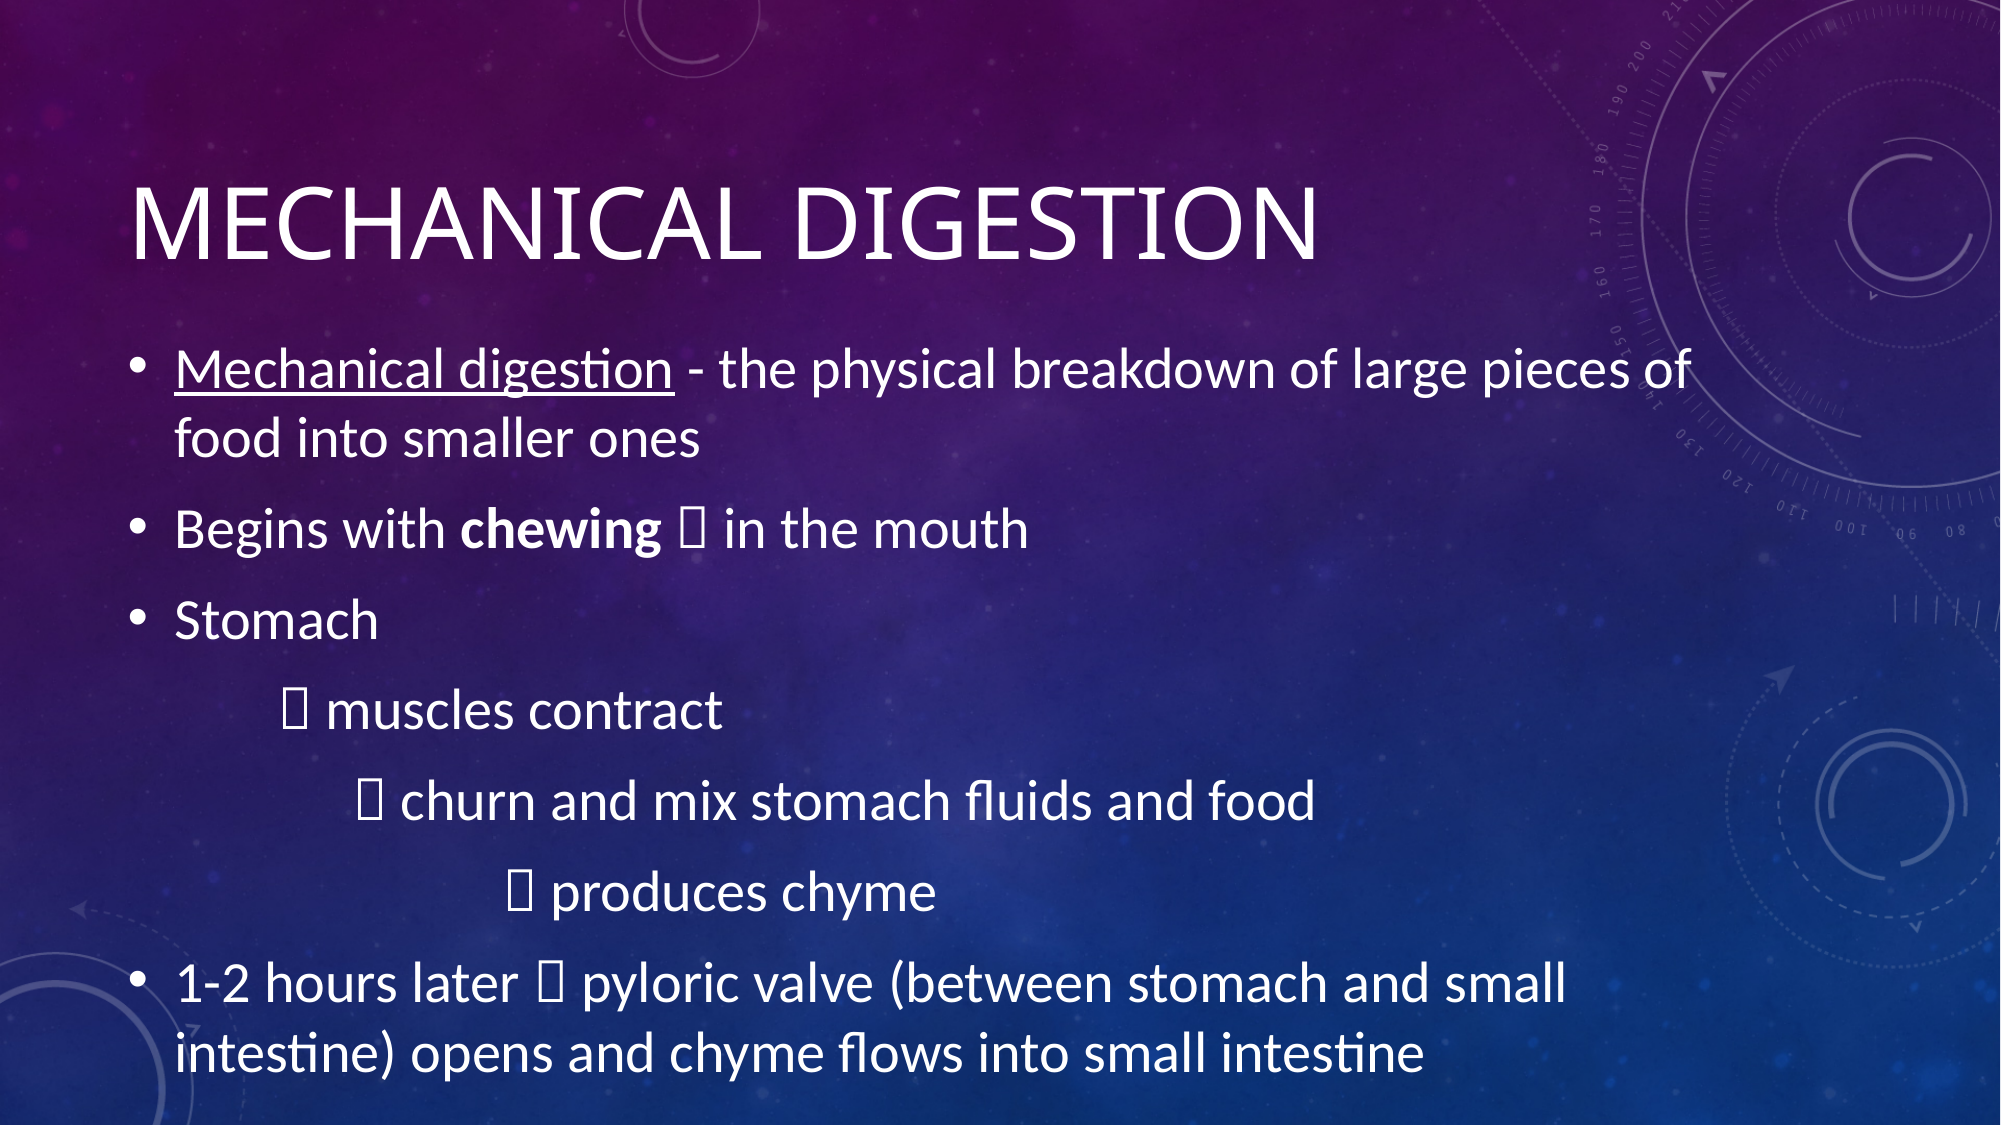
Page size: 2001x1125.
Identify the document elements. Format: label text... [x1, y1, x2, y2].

title Mechanical digestion [112, 99, 1775, 288]
picture [0, 0, 2001, 1125]
list Mechanical digestion - the physical breakdown of large pieces of food into smaller ones Begins with chewing  in the mouth Stomach  muscles contract  churn and mix stomach fluids and food  produces chyme 1-2 hours later  pyloric valve (between stomach and small intestine) opens and chyme flows into small intestine [112, 288, 1775, 1125]
